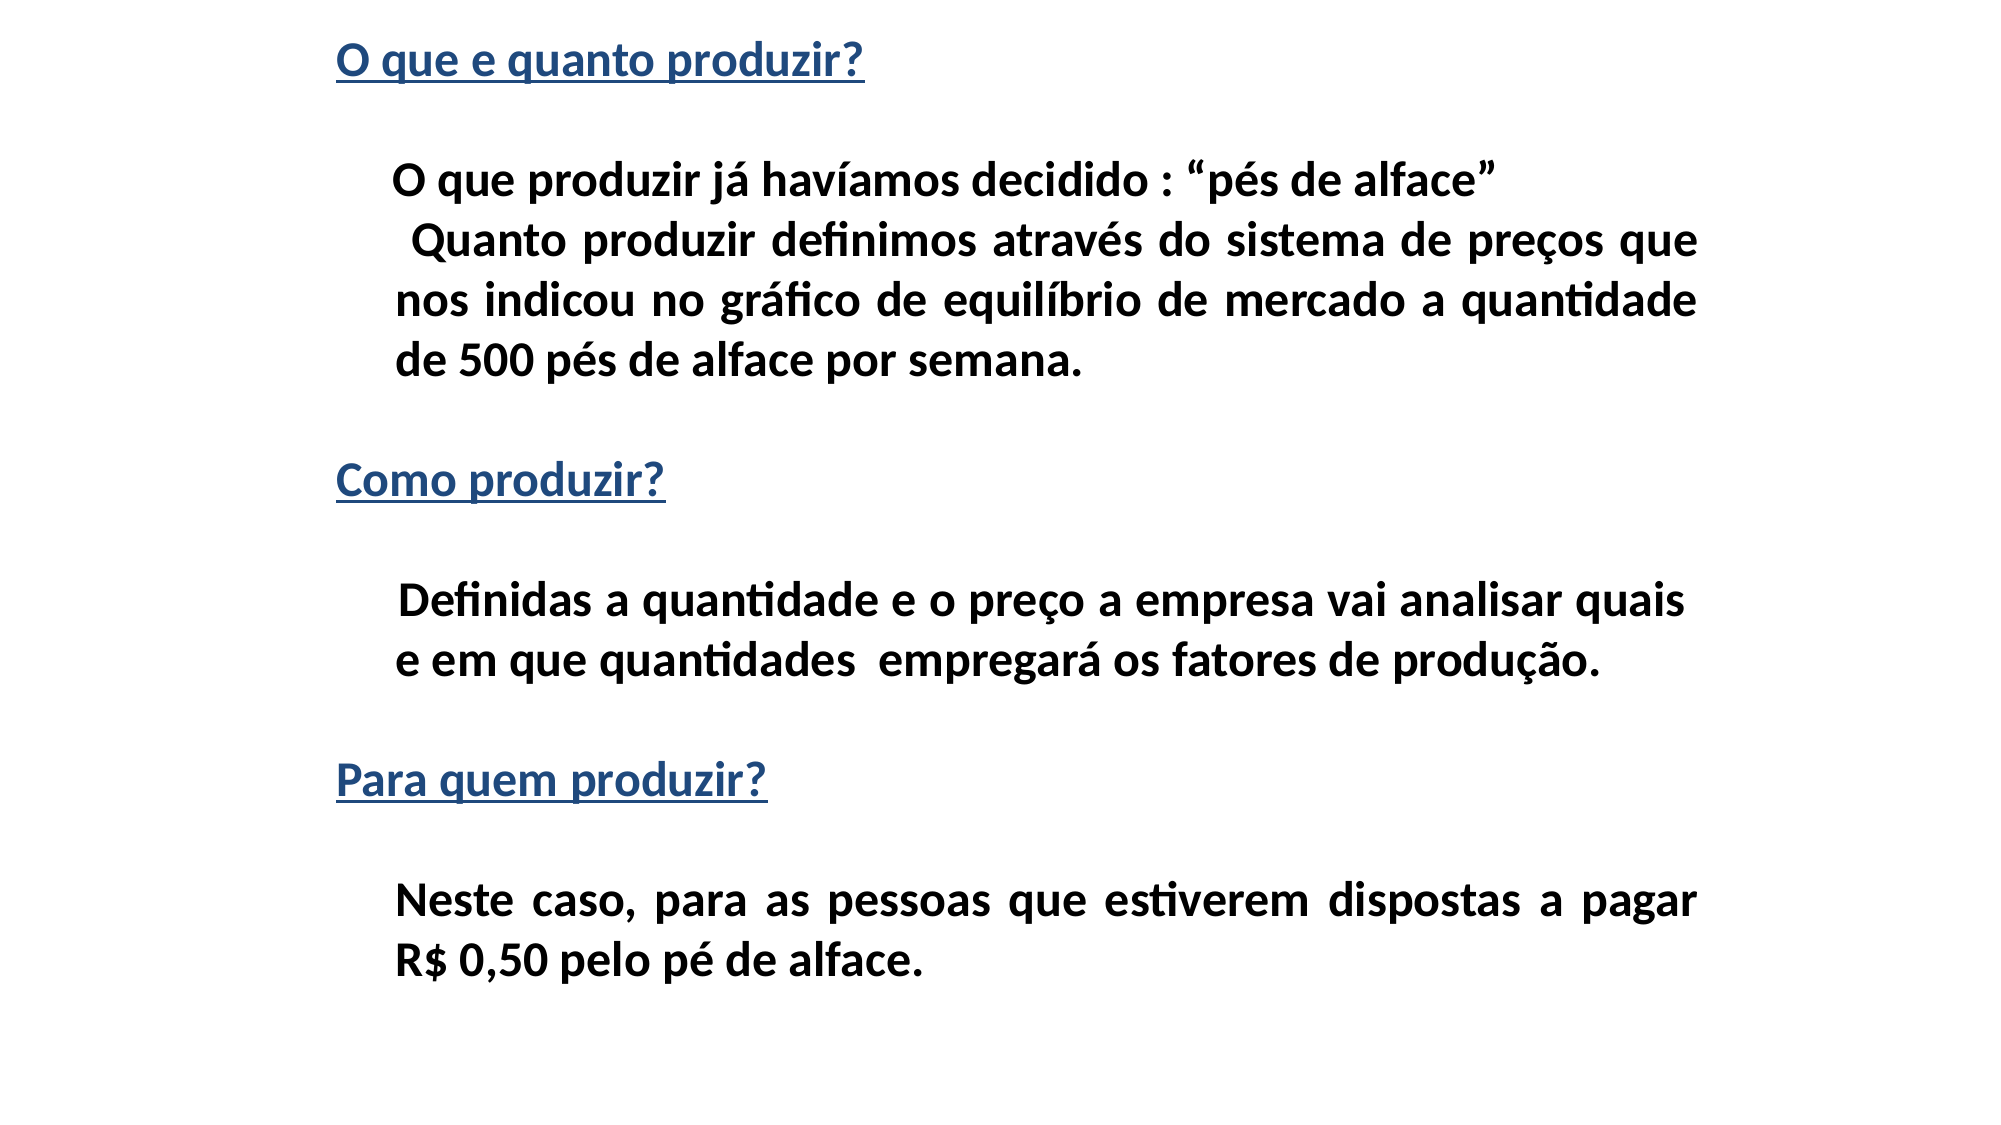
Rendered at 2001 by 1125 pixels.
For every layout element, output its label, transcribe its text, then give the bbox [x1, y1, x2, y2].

text_box O que e quanto produzir? O que produzir já havíamos decidido : “pés de alface” Quanto produzir definimos através do sistema de preços que nos indicou no gráfico de equilíbrio de mercado a quantidade de 500 pés de alface por semana. Como produzir? Definidas a quantidade e o preço a empresa vai analisar quais e em que quantidades empregará os fatores de produção. Para quem produzir? Neste caso, para as pessoas que estiverem dispostas a pagar R$ 0,50 pelo pé de alface. [321, 19, 1715, 994]
